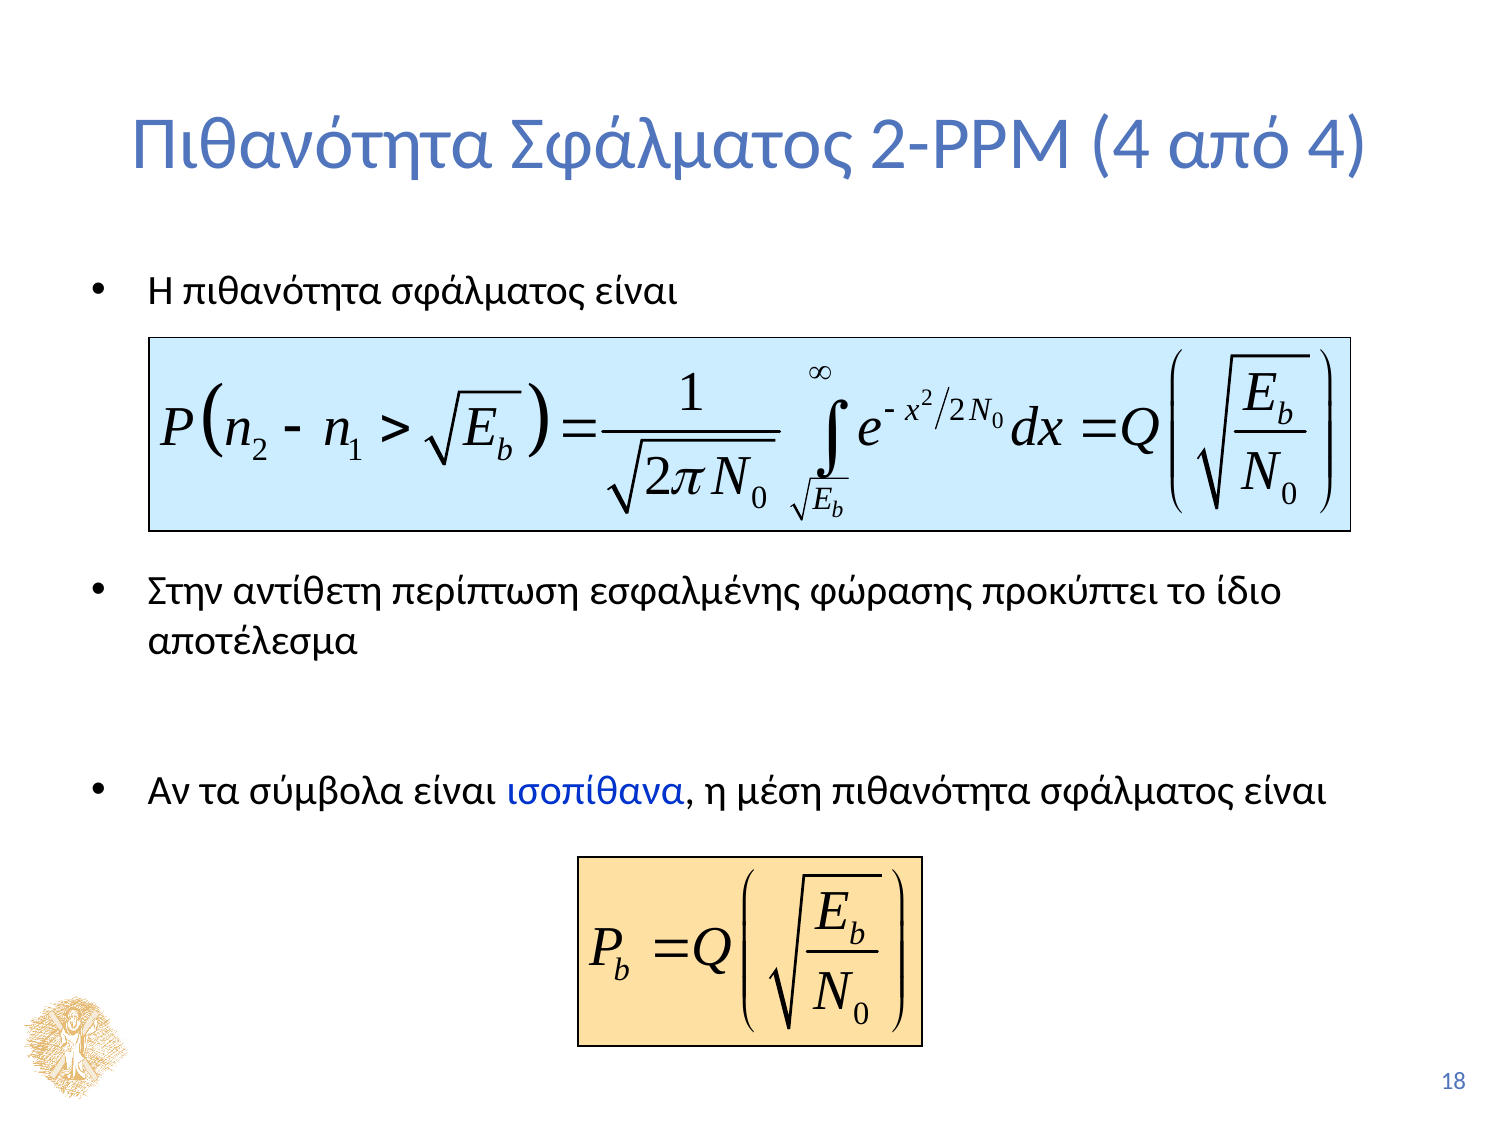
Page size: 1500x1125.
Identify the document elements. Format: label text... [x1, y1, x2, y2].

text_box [578, 857, 922, 1046]
picture [17, 986, 137, 1103]
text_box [149, 337, 1351, 531]
list Η πιθανότητα σφάλματος είναι Στην αντίθετη περίπτωση εσφαλμένης φώρασης προκύπτει το ίδιο αποτέλεσμα Αν τα σύμβολα είναι ισοπίθανα, η μέση πιθανότητα σφάλματος είναι [76, 255, 1427, 998]
title Πιθανότητα Σφάλματος 2-PPM (4 από 4) [75, 45, 1425, 233]
